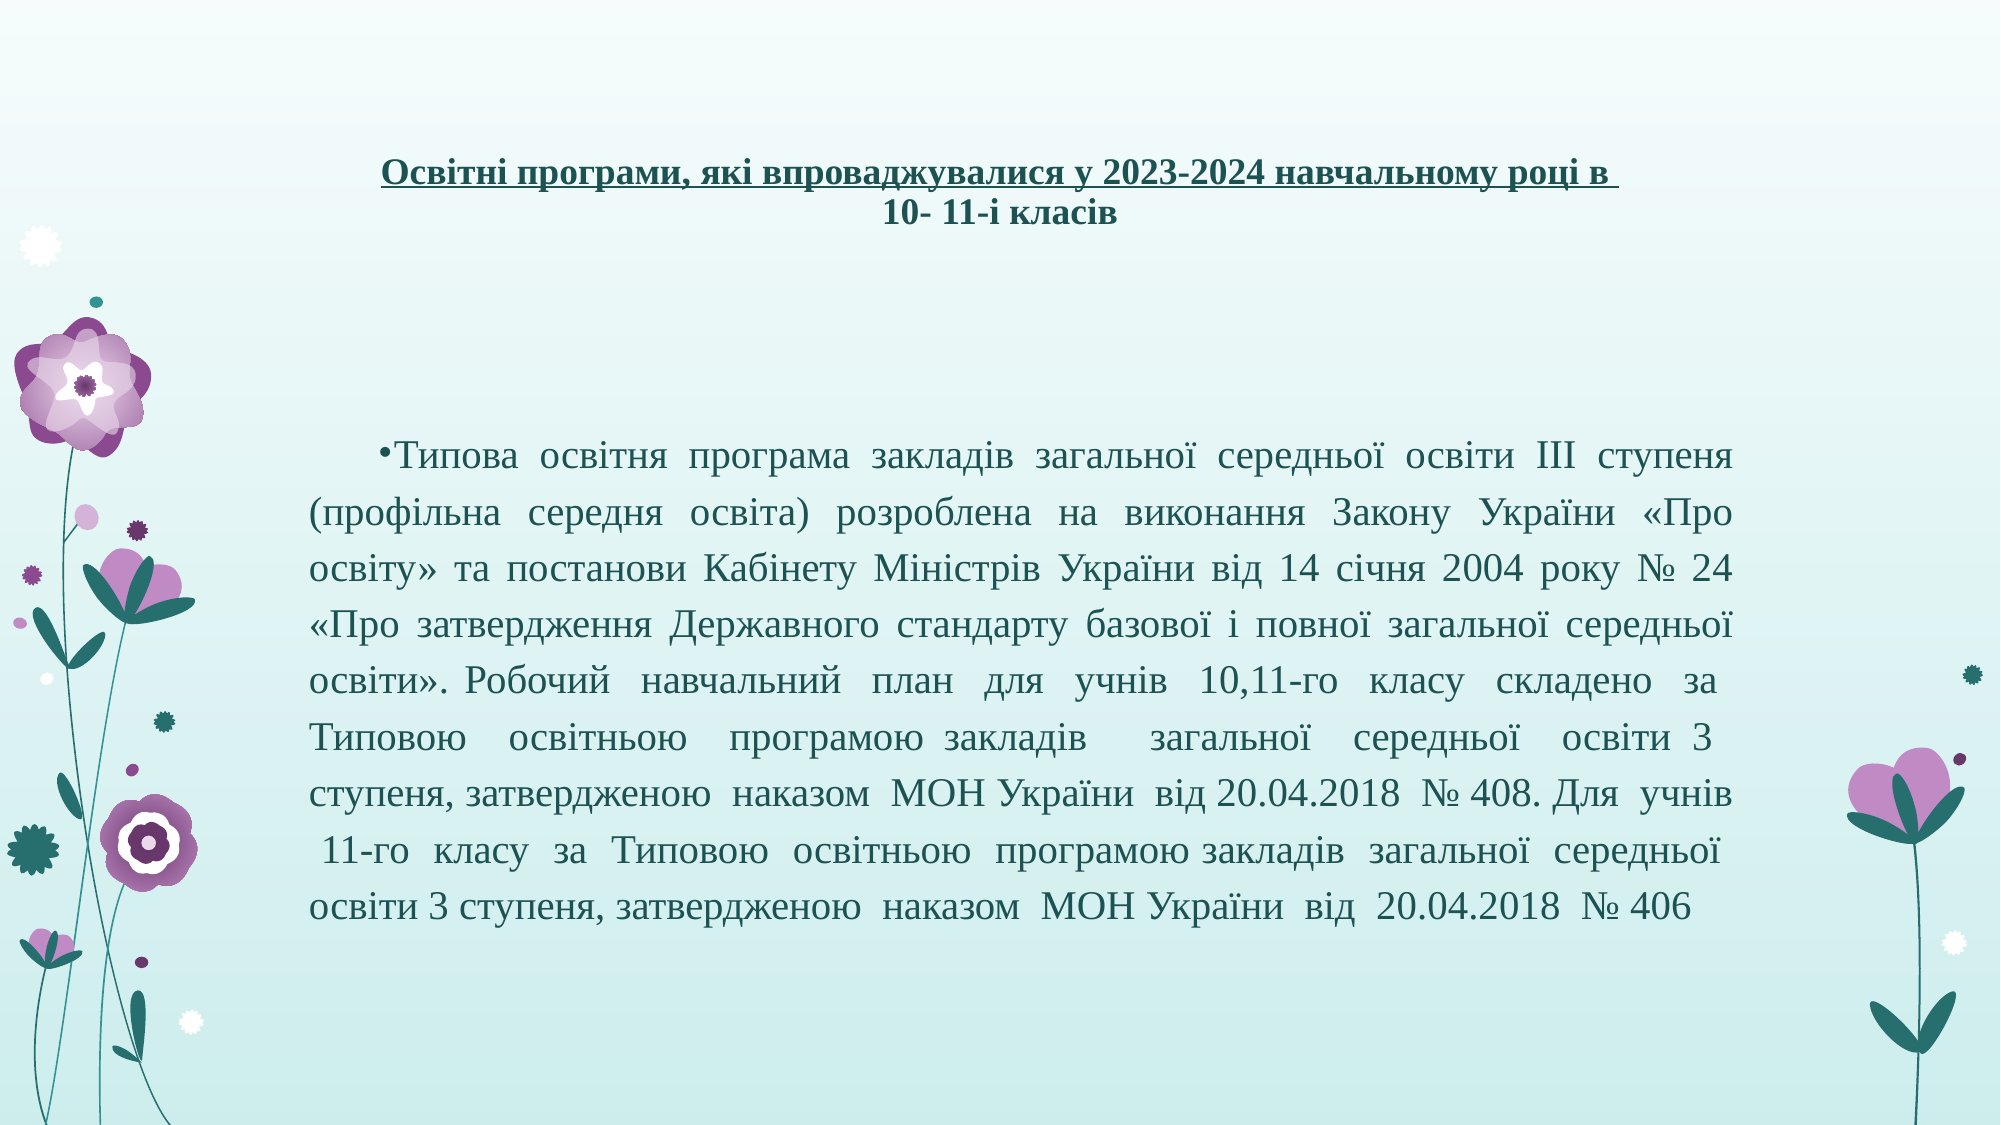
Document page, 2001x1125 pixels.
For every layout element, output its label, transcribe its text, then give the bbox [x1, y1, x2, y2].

title Освітні програми, які впроваджувалися у 2023-2024 навчальному році в 10- 11-і класів [249, 92, 1750, 281]
list Типова освітня програма закладів загальної середньої освіти ІІІ ступеня (профільна середня освіта) розроблена на виконання Закону України «Про освіту» та постанови Кабінету Міністрів України від 14 січня 2004 року № 24 «Про затвердження Державного стандарту базової і повної загальної середньої освіти». Робочий навчальний план для учнів 10,11-го класу складено за Типовою освітньою програмою закладів загальної середньої освіти 3 ступеня, затвердженою наказом МОН України від 20.04.2018 № 408. Для учнів 11-го класу за Типовою освітньою програмою закладів загальної середньої освіти 3 ступеня, затвердженою наказом МОН України від 20.04.2018 № 406 [249, 311, 1750, 987]
